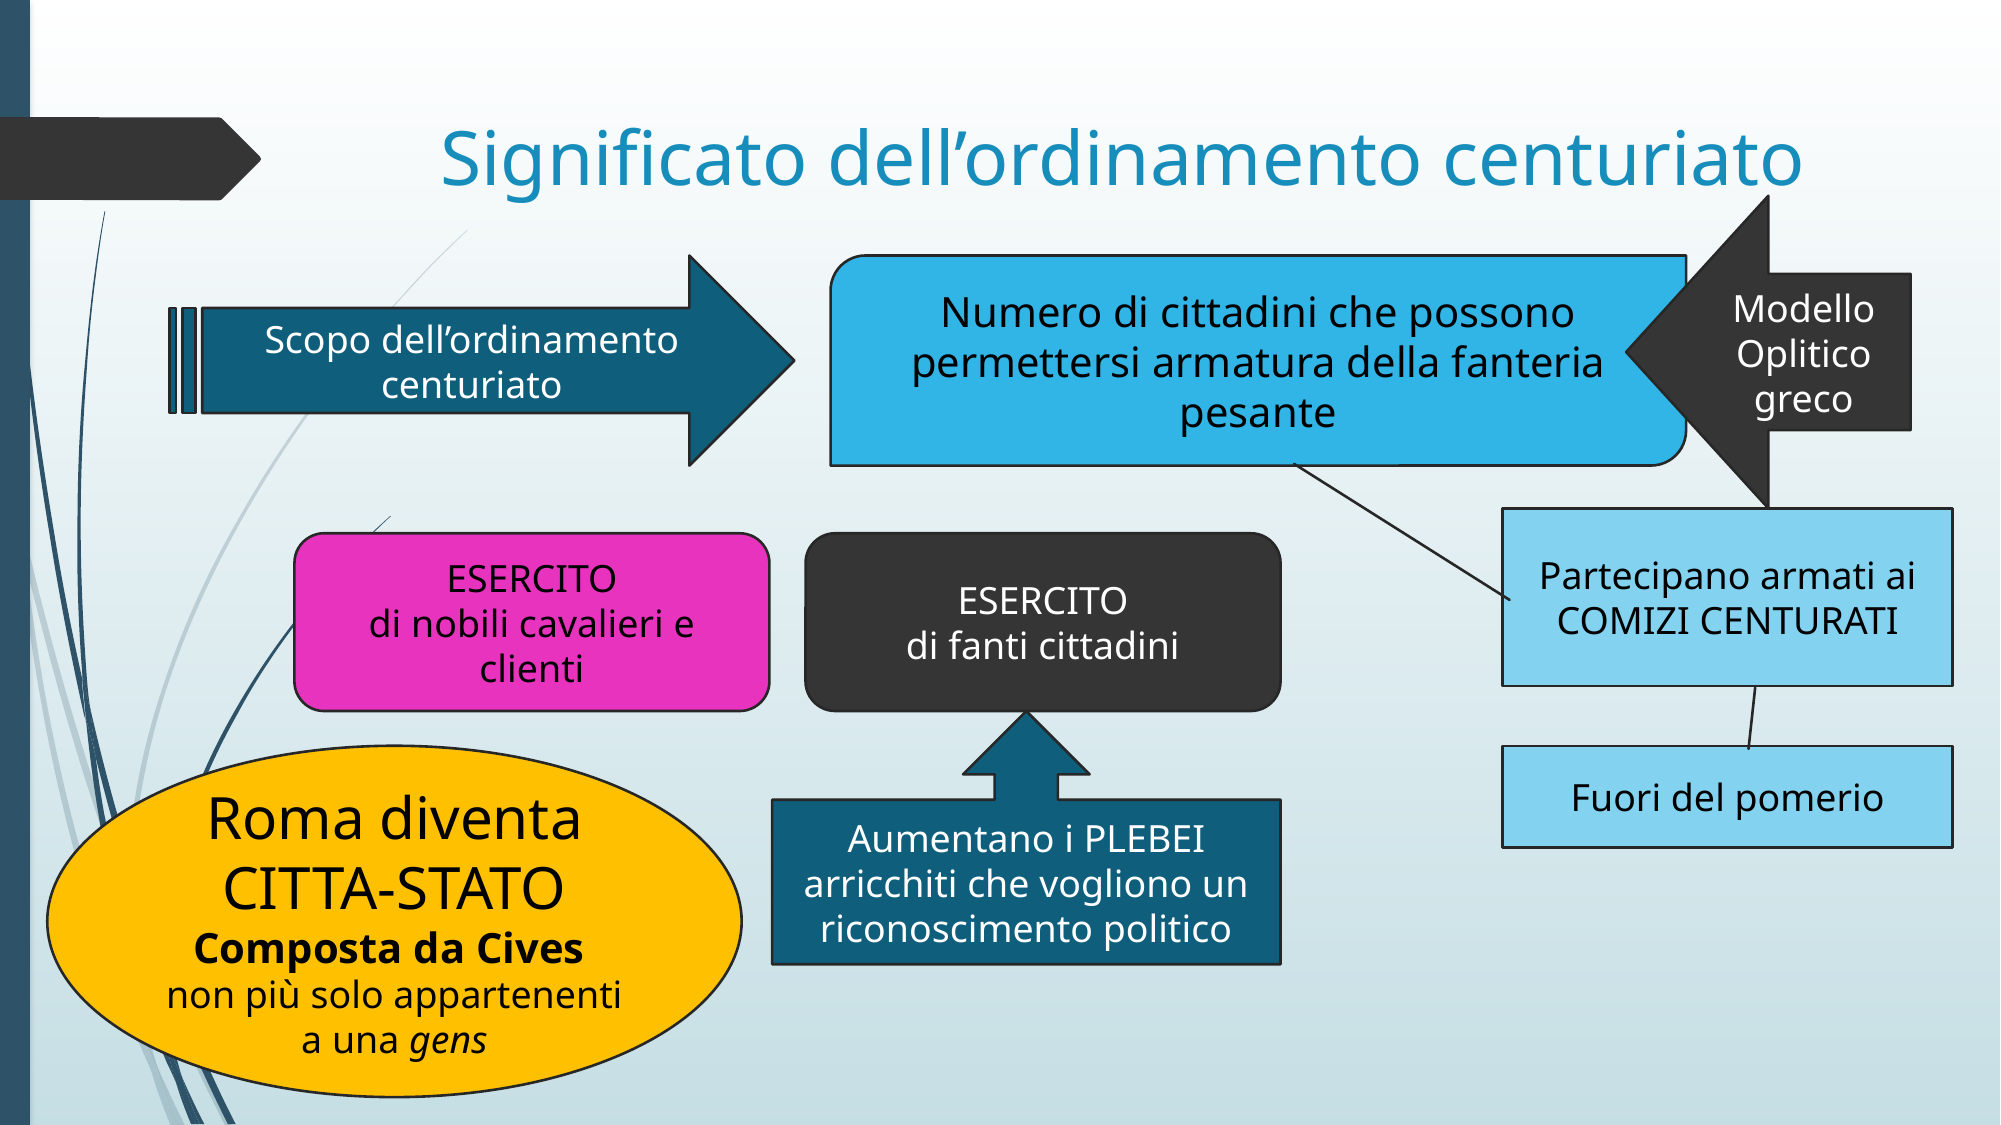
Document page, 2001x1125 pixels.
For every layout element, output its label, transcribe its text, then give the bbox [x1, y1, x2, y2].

title Significato dell’ordinamento centuriato [425, 102, 1888, 313]
text_box Partecipano armati ai COMIZI CENTURATI [1293, 462, 1954, 687]
text_box Scopo dell’ordinamento centuriato [168, 307, 177, 414]
text_box Scopo dell’ordinamento centuriato [181, 307, 197, 414]
text_box Numero di cittadini che possono permettersi armatura della fanteria pesante [829, 254, 1688, 467]
text_box Modello Oplitico greco [1625, 194, 1912, 510]
text_box ESERCITO di nobili cavalieri e clienti [293, 531, 771, 713]
text_box Fuori del pomerio [1501, 686, 1954, 849]
text_box Roma diventa CITTA-STATO Composta da Cives non più solo appartenenti a una gens [45, 744, 743, 1099]
text_box Aumentano i PLEBEI arricchiti che vogliono un riconoscimento politico [770, 710, 1282, 966]
text_box ESERCITO di fanti cittadini [804, 531, 1282, 713]
text_box Scopo dell’ordinamento centuriato [200, 254, 796, 467]
